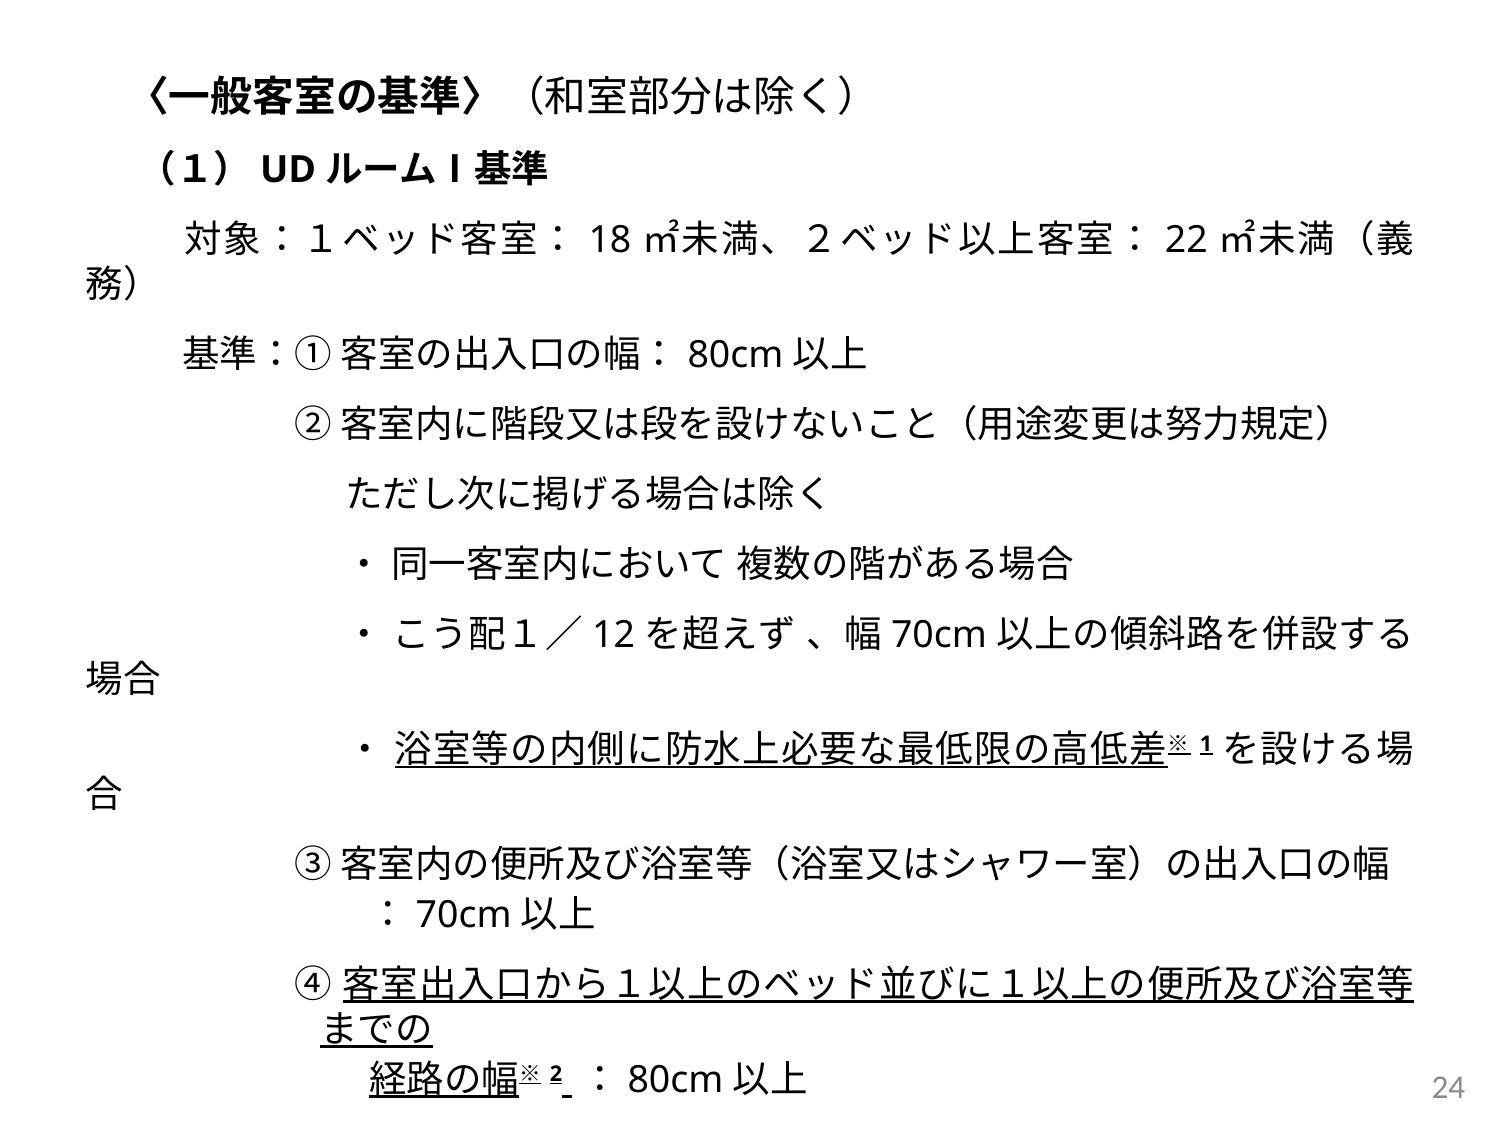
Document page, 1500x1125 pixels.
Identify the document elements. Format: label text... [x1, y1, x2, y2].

slide_number 24 [1430, 1055, 1481, 1116]
text_box 〈一般客室の基準〉（和室部分は除く） （１）UDルームⅠ基準 対象：１ベッド客室：18㎡未満、２ベッド以上客室：22㎡未満（義務） 基準：① 客室の出入口の幅：80cm以上 ② 客室内に階段又は段を設けないこと（用途変更は努力規定） ただし次に掲げる場合は除く ・ 同一客室内において 複数の階がある場合 ・ こう配１／12を超えず 、幅70cm以上の傾斜路を併設する場合 ・ 浴室等の内側に防水上必要な最低限の高低差※1を設ける場合 ③ 客室内の便所及び浴室等（浴室又はシャワー室）の出入口の幅 ：70cm以上 ④ 客室出入口から１以上のベッド並びに１以上の便所及び浴室等までの 経路の幅※2 ：80cm以上 （１ベッド客室：15㎡以上、２ベッド以上客室：19㎡以上に限る） ⑤ 便所及び浴室等には、手すり等が適切に配置されるよう努めること [70, 62, 1430, 1125]
